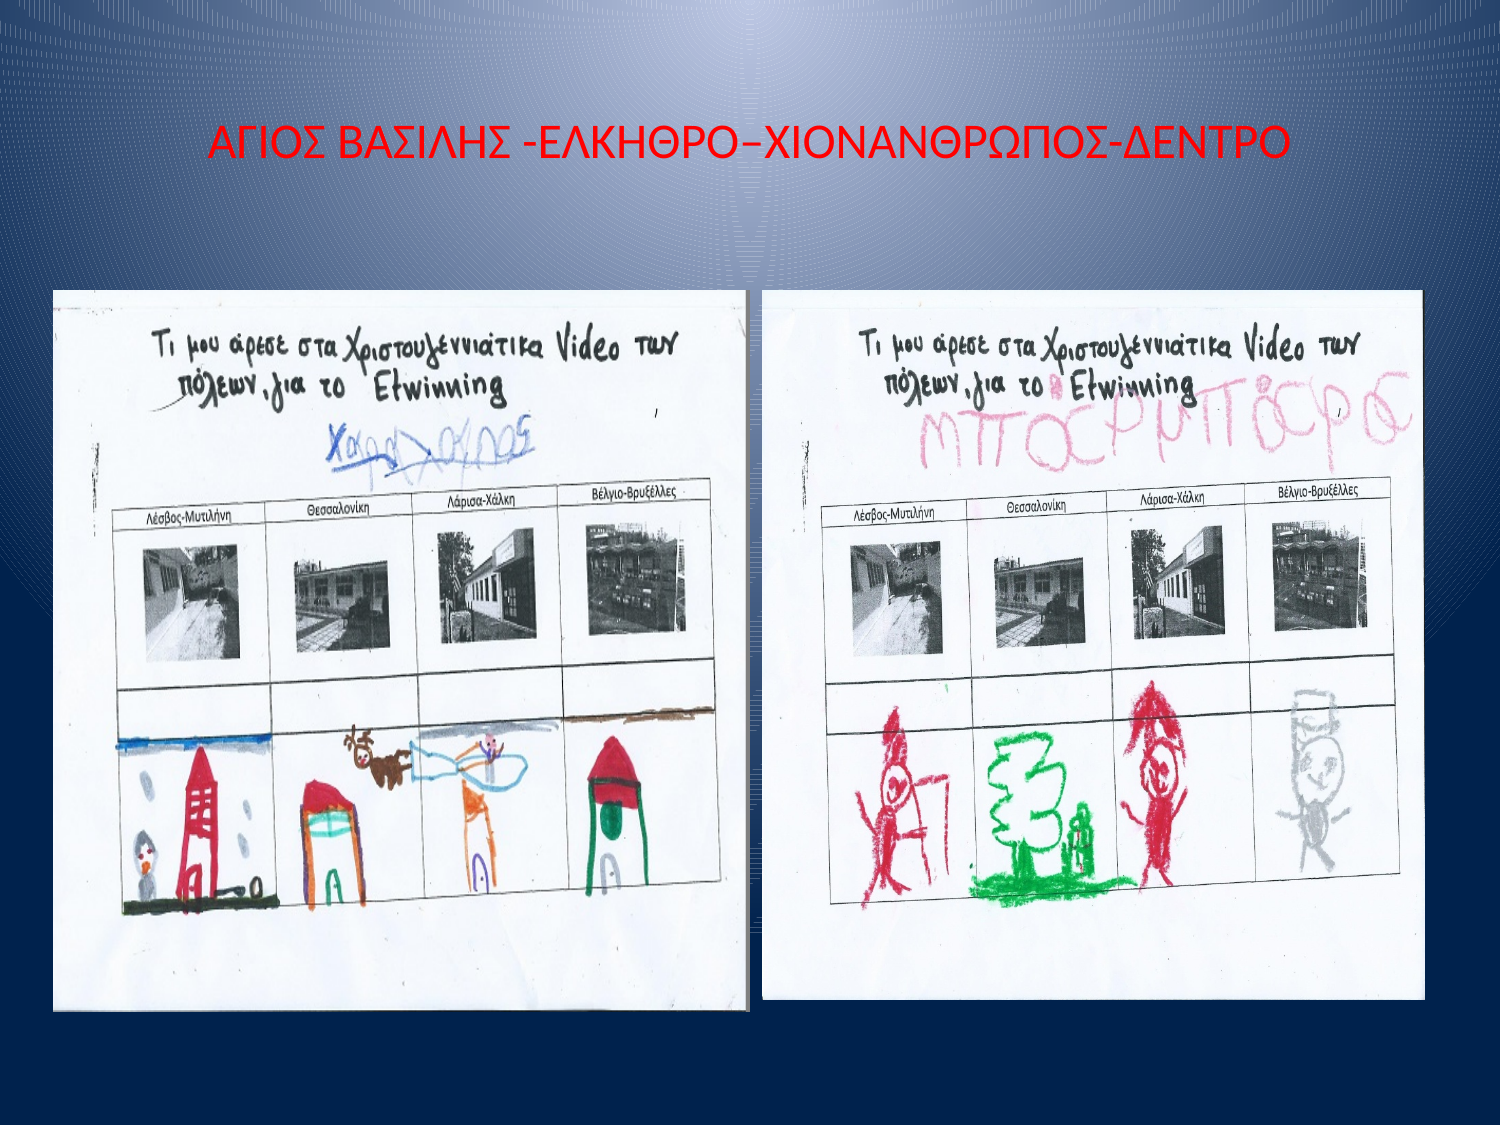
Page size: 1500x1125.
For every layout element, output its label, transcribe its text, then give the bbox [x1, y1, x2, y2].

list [762, 290, 1426, 1000]
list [52, 290, 751, 1012]
title ΑΓΙΟΣ ΒΑΣΙΛΗΣ -ΕΛΚΗΘΡΟ–ΧΙΟΝΑΝΘΡΩΠΟΣ-ΔΕΝΤΡΟ [75, 45, 1425, 233]
